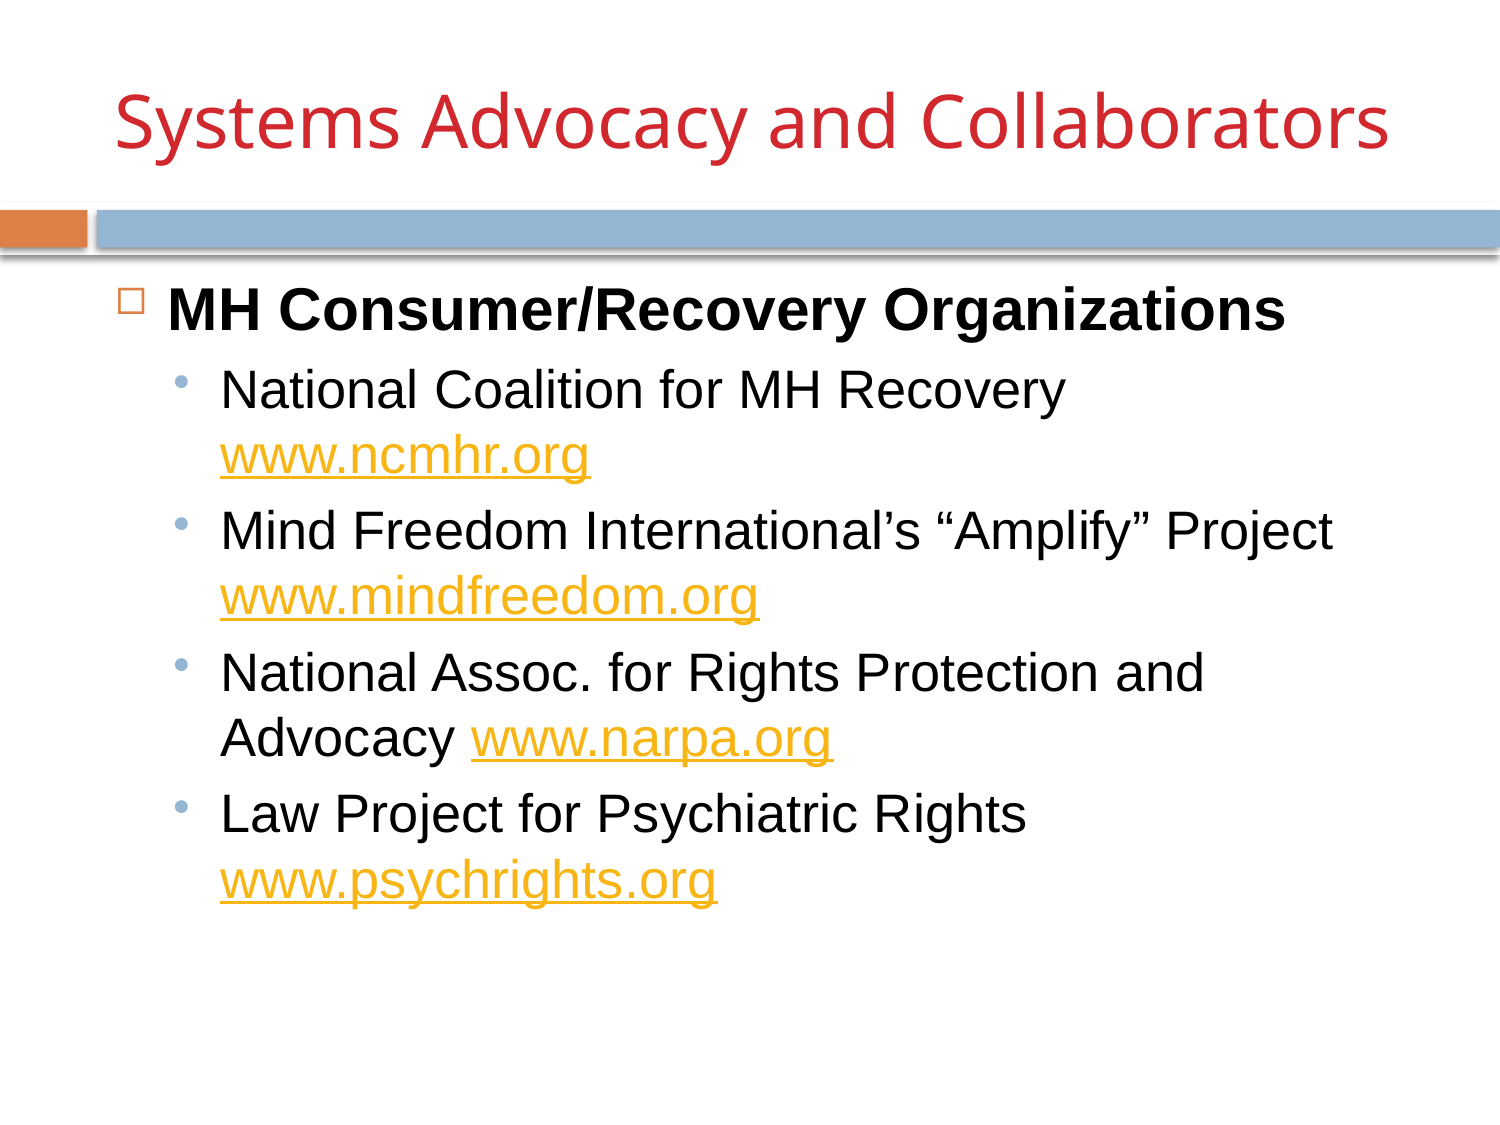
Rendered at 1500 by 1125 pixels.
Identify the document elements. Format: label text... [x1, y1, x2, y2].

title Systems Advocacy and Collaborators [99, 37, 1438, 200]
list MH Consumer/Recovery Organizations National Coalition for MH Recovery www.ncmhr.org Mind Freedom International’s “Amplify” Project www.mindfreedom.org National Assoc. for Rights Protection and Advocacy www.narpa.org Law Project for Psychiatric Rights www.psychrights.org [100, 262, 1438, 1005]
